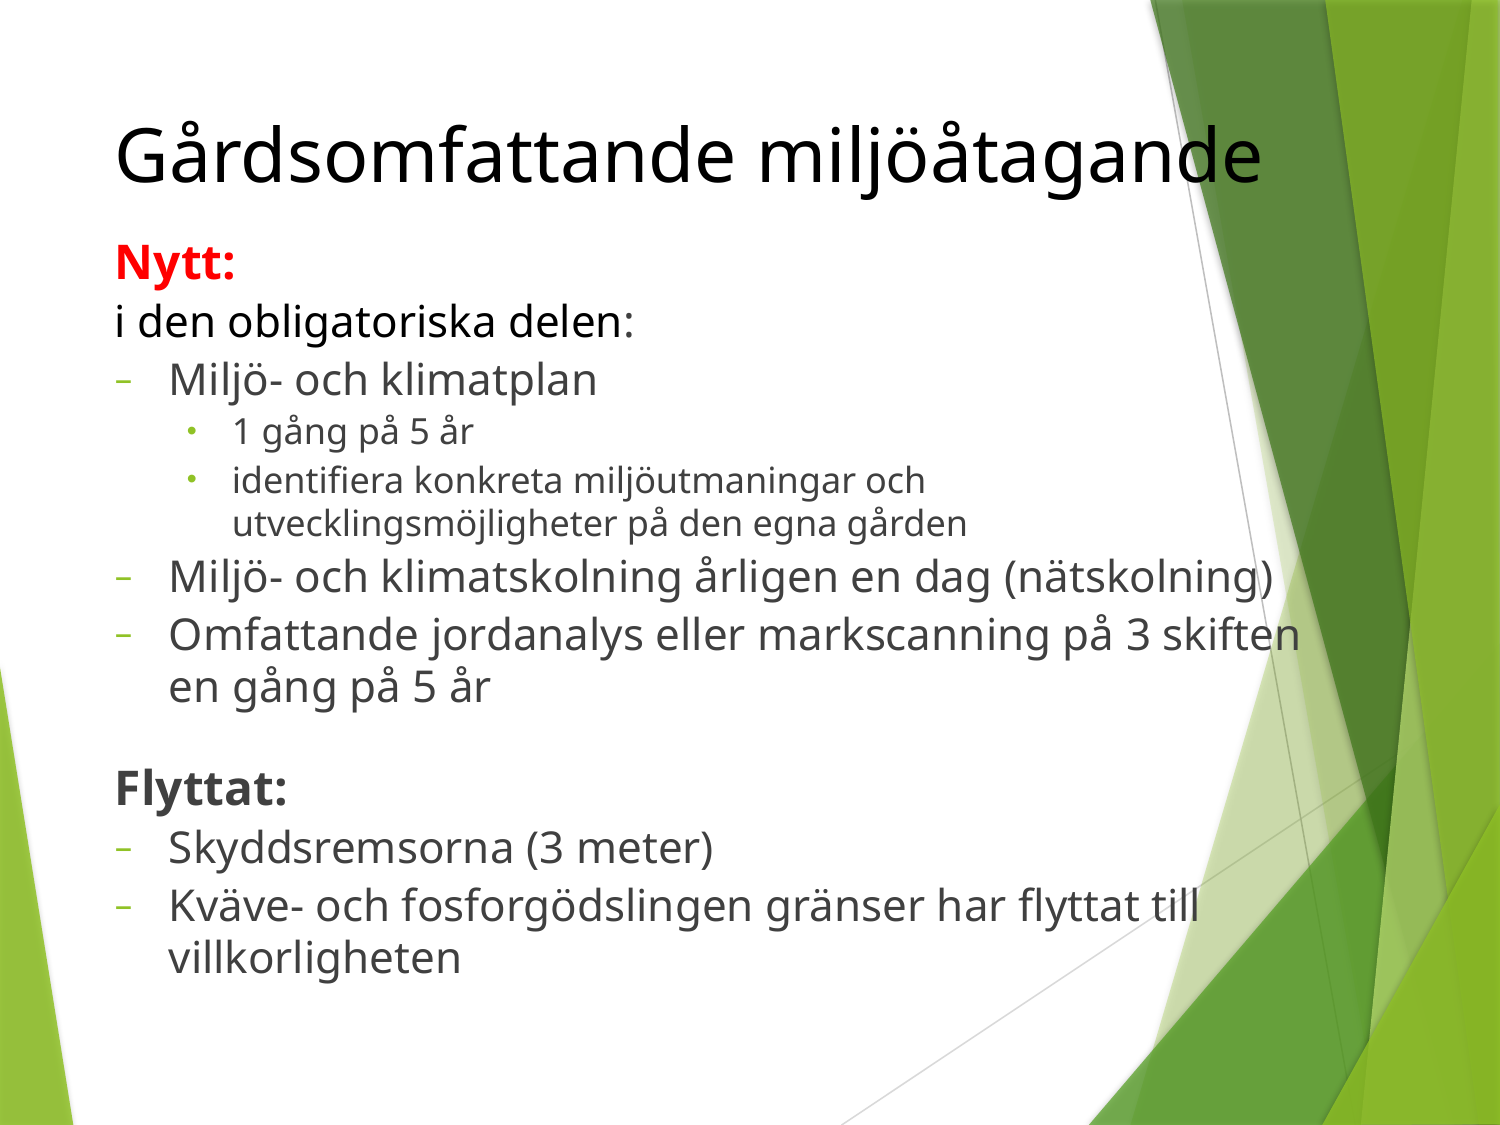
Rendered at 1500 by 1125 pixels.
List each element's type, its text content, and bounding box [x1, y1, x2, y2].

title Gårdsomfattande miljöåtagande [99, 99, 1282, 208]
list Nytt: i den obligatoriska delen: Miljö- och klimatplan 1 gång på 5 år identifiera konkreta miljöutmaningar och utvecklingsmöjligheter på den egna gården Miljö- och klimatskolning årligen en dag (nätskolning) Omfattande jordanalys eller markscanning på 3 skiften en gång på 5 år Flyttat: Skyddsremsorna (3 meter) Kväve- och fosforgödslingen gränser har flyttat till villkorligheten [99, 208, 1329, 1084]
